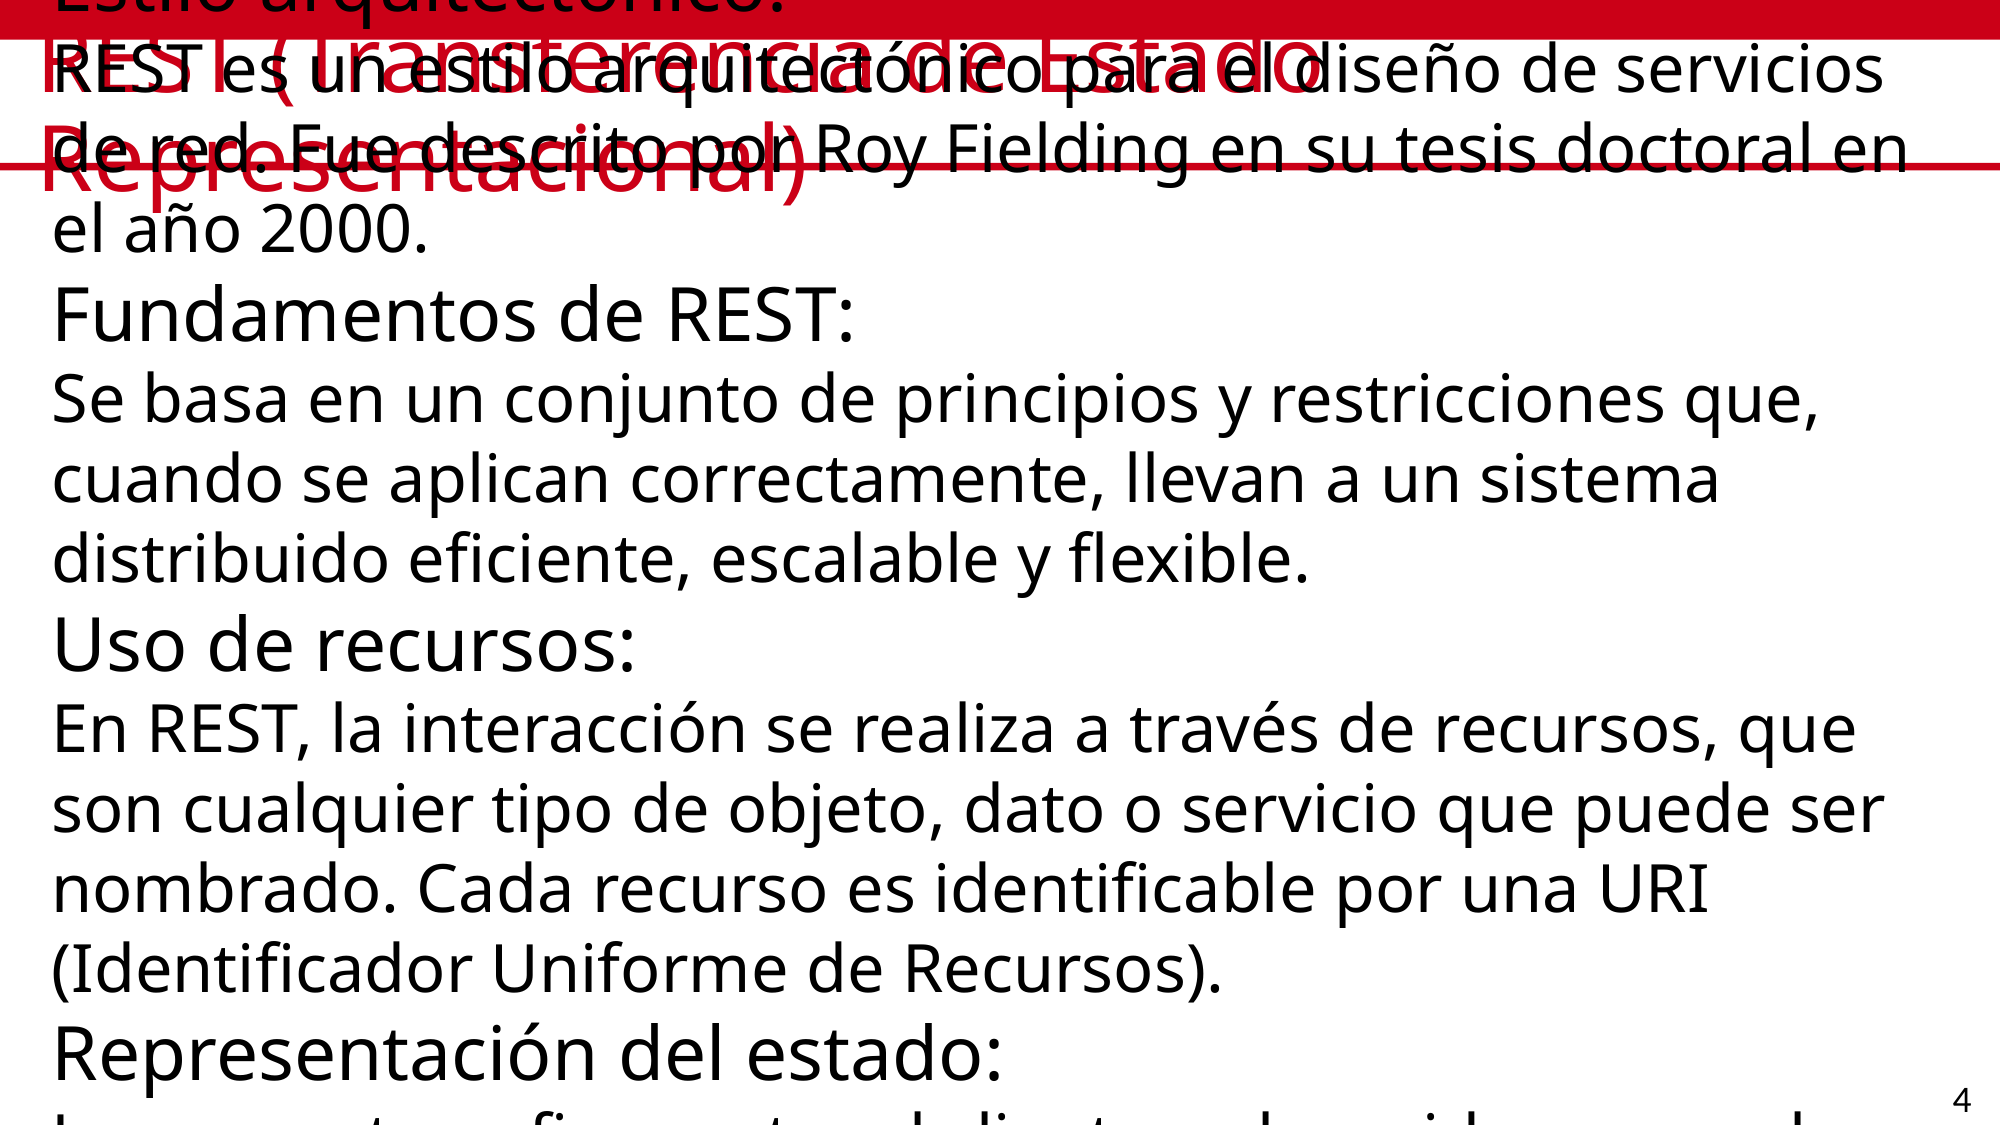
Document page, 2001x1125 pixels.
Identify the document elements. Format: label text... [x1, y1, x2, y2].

subtitle Estilo arquitectónico: REST es un estilo arquitectónico para el diseño de servicios de red. Fue descrito por Roy Fielding en su tesis doctoral en el año 2000. Fundamentos de REST: Se basa en un conjunto de principios y restricciones que, cuando se aplican correctamente, llevan a un sistema distribuido eficiente, escalable y flexible. Uso de recursos: En REST, la interacción se realiza a través de recursos, que son cualquier tipo de objeto, dato o servicio que puede ser nombrado. Cada recurso es identificable por una URI (Identificador Uniforme de Recursos). Representación del estado: Lo que se transfiere entre el cliente y el servidor no es el recurso en sí, sino una representación del estado del recurso, como HTML, XML, JSON, etc. [51, 259, 1938, 1013]
title REST (Transferencia de Estado Representacional) [36, 57, 1964, 168]
slide_number 4 [1937, 1067, 2000, 1125]
